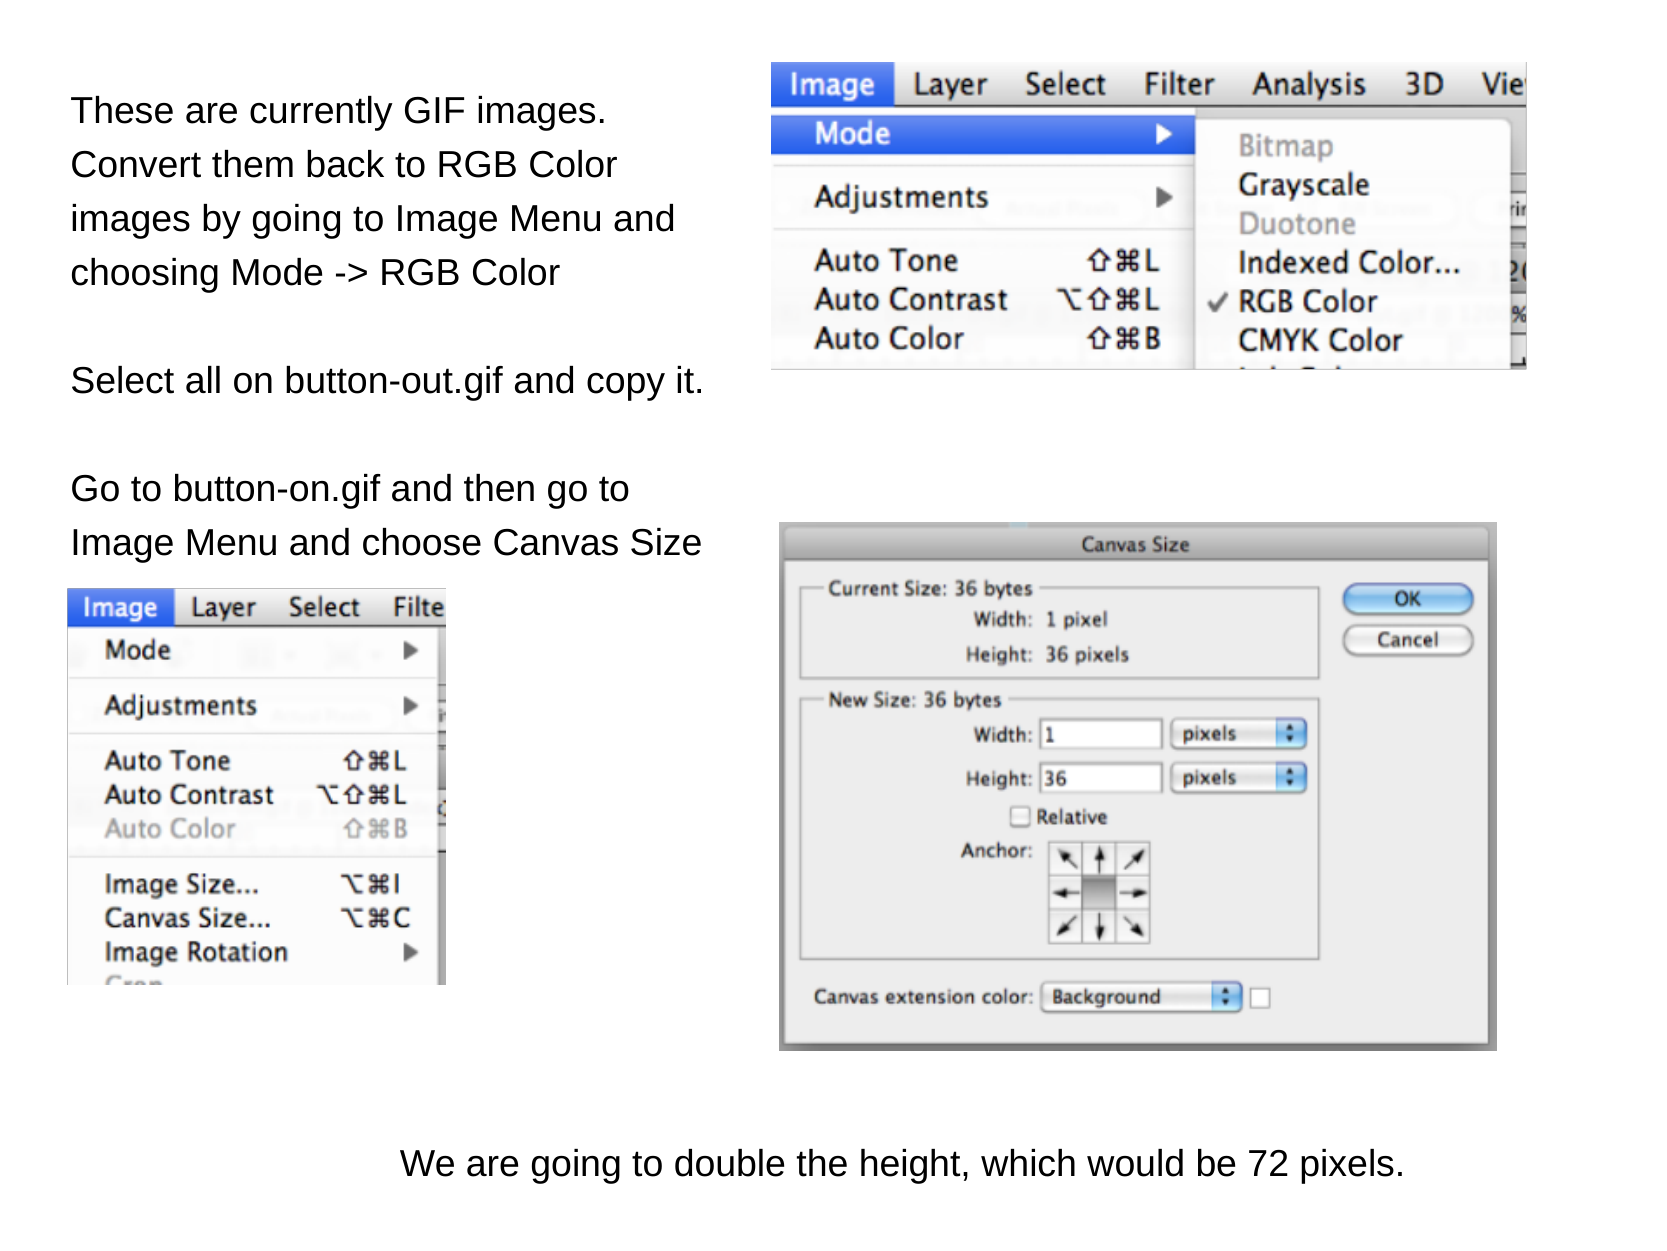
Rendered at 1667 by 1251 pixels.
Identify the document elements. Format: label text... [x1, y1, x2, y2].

text_box We are going to double the height, which would be 72 pixels. [393, 1123, 1514, 1187]
picture [66, 587, 446, 986]
picture [771, 62, 1528, 372]
text_box These are currently GIF images. Convert them back to RGB Color images by going to Image Menu and choosing Mode -> RGB Color Select all on button-out.gif and copy it. Go to button-on.gif and then go to Image Menu and choose Canvas Size [64, 71, 717, 567]
picture [779, 522, 1497, 1051]
